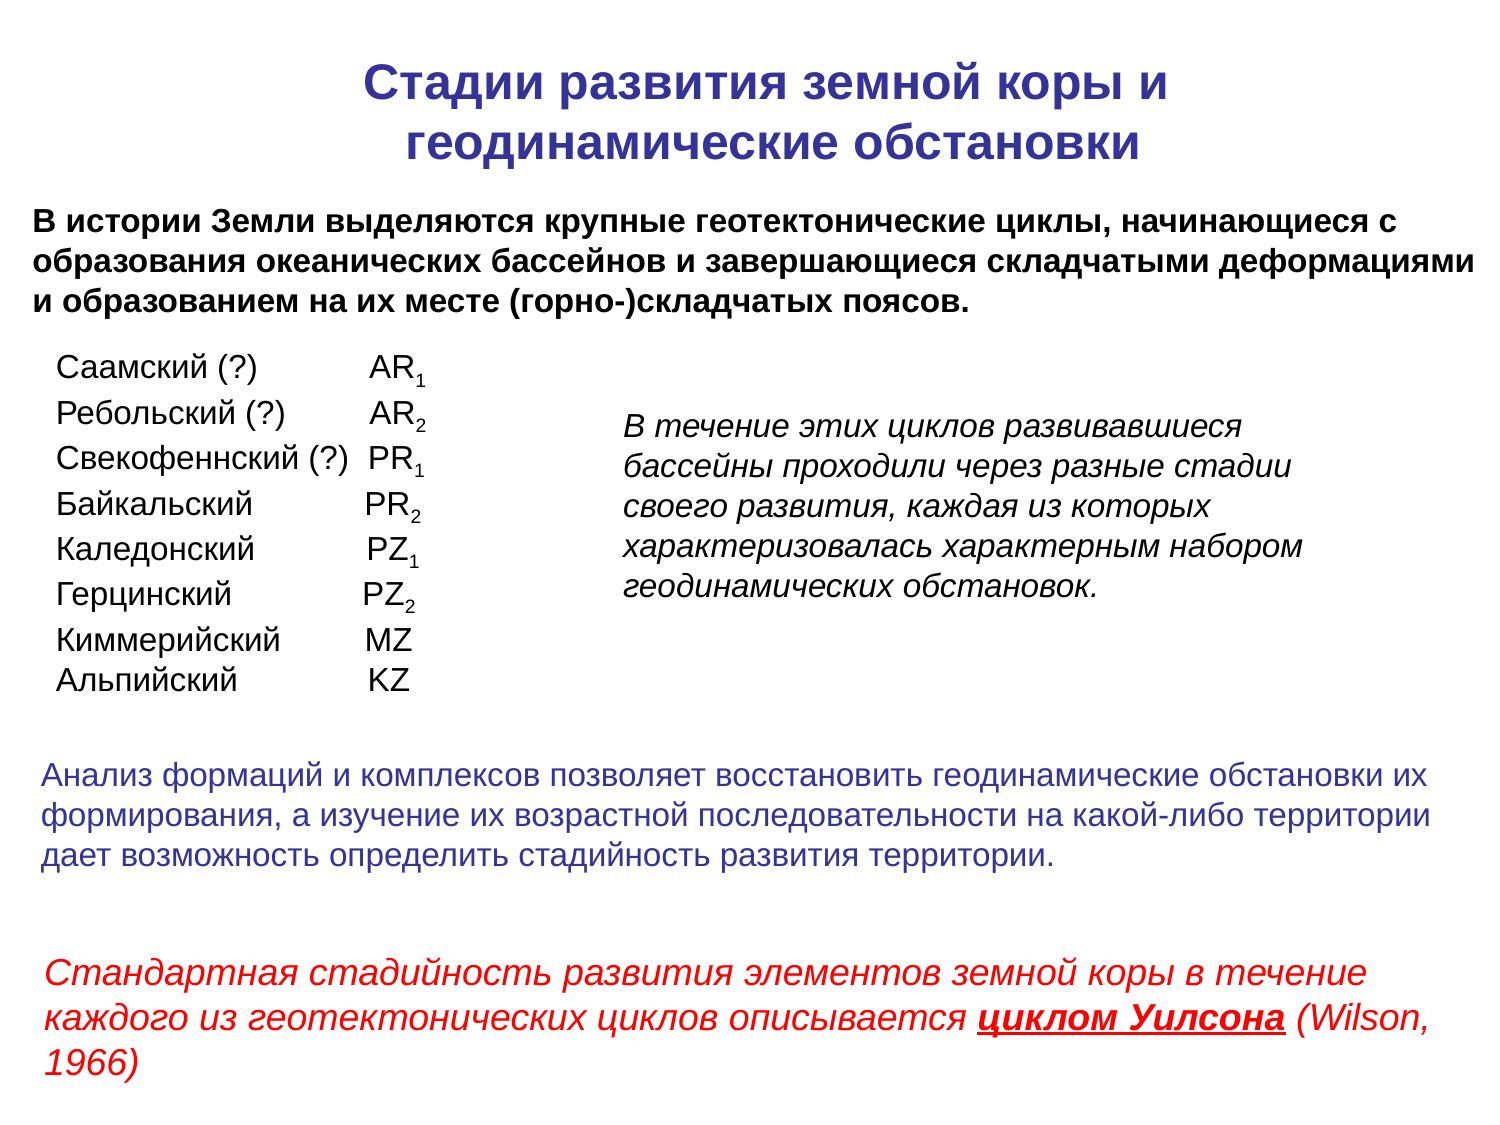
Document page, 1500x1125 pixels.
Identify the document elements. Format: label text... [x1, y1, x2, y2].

text_box В течение этих циклов развивавшиеся бассейны проходили через разные стадии своего развития, каждая из которых характеризовалась характерным набором геодинамических обстановок. [608, 397, 1353, 612]
text_box В истории Земли выделяются крупные геотектонические циклы, начинающиеся с образования океанических бассейнов и завершающиеся складчатыми деформациями и образованием на их месте (горно-)складчатых поясов. [17, 191, 1500, 327]
text_box Саамский (?) AR1 Ребольский (?) AR2 Свекофеннский (?) PR1 Байкальский PR2 Каледонский PZ1 Герцинский PZ2 Киммерийский MZ Альпийский KZ [41, 337, 502, 706]
text_box Стандартная стадийность развития элементов земной коры в течение каждого из геотектонических циклов описывается циклом Уилсона (Wilson, 1966) [29, 940, 1500, 1091]
text_box Анализ формаций и комплексов позволяет восстановить геодинамические обстановки их формирования, а изучение их возрастной последовательности на какой-либо территории дает возможность определить стадийность развития территории. [26, 746, 1471, 881]
text_box Стадии развития земной коры и геодинамические обстановки [348, 42, 1199, 178]
